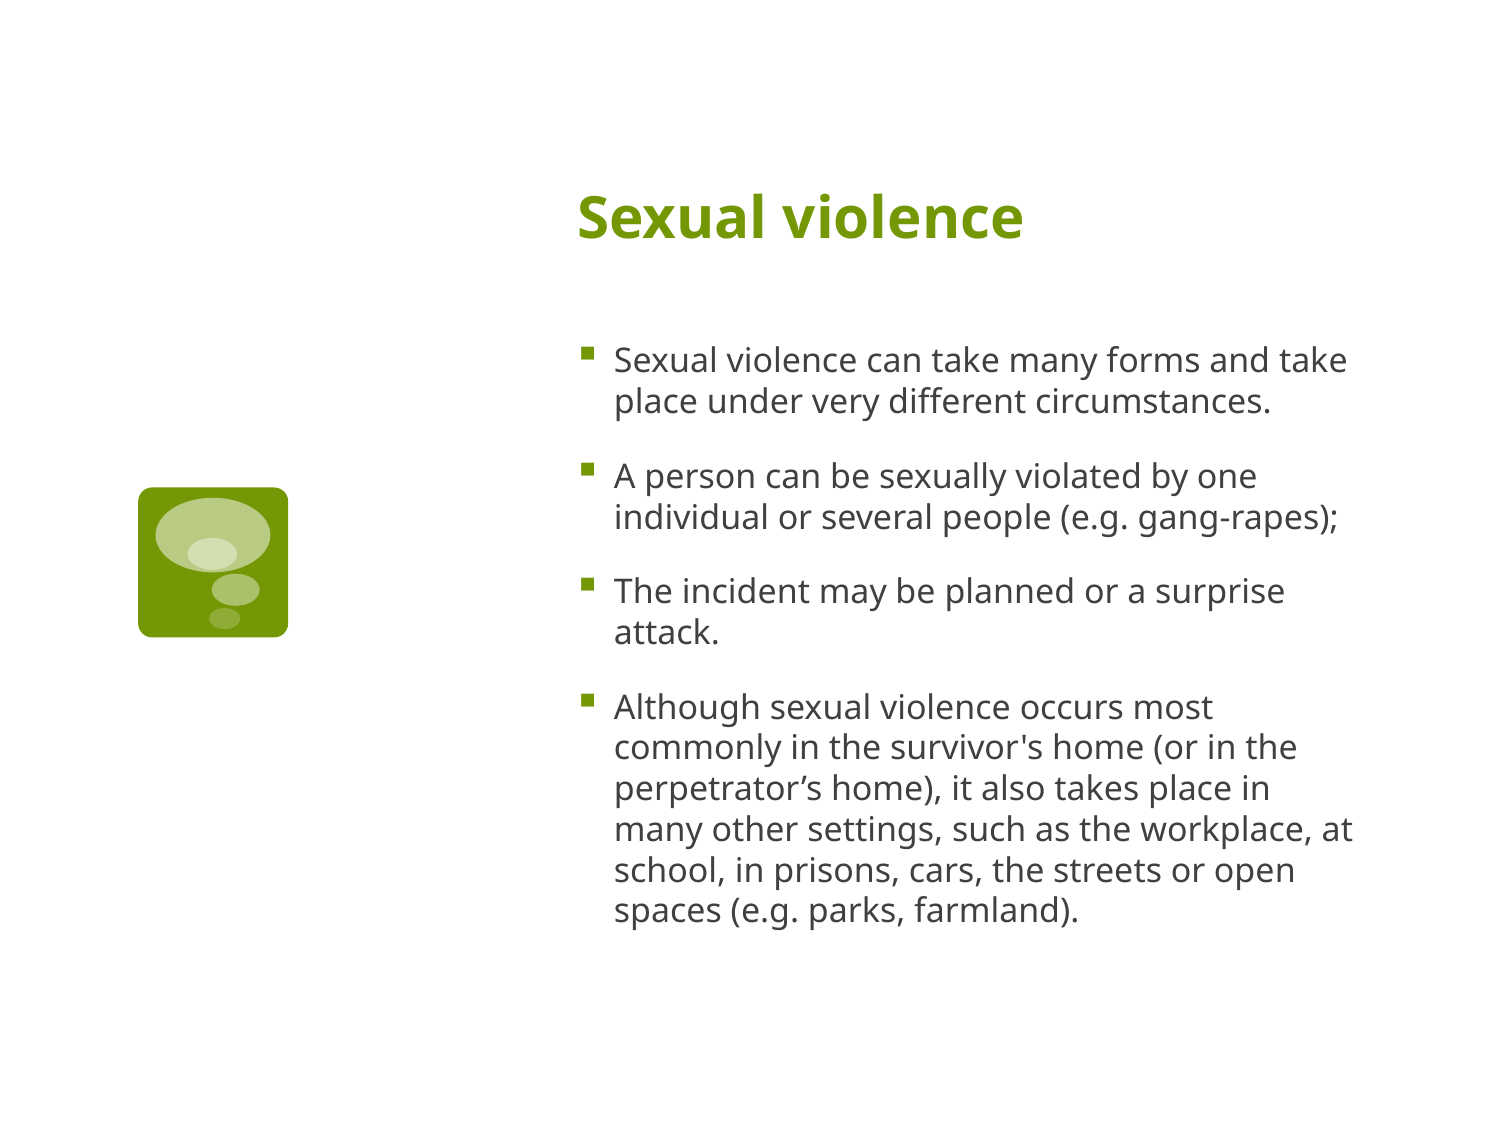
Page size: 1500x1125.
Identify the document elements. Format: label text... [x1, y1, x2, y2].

title Sexual violence [562, 112, 1375, 258]
list Sexual violence can take many forms and take place under very different circumstances. A person can be sexually violated by one individual or several people (e.g. gang-rapes); The incident may be planned or a surprise attack. Although sexual violence occurs most commonly in the survivor's home (or in the perpetrator’s home), it also takes place in many other settings, such as the workplace, at school, in prisons, cars, the streets or open spaces (e.g. parks, farmland). [562, 331, 1374, 1005]
